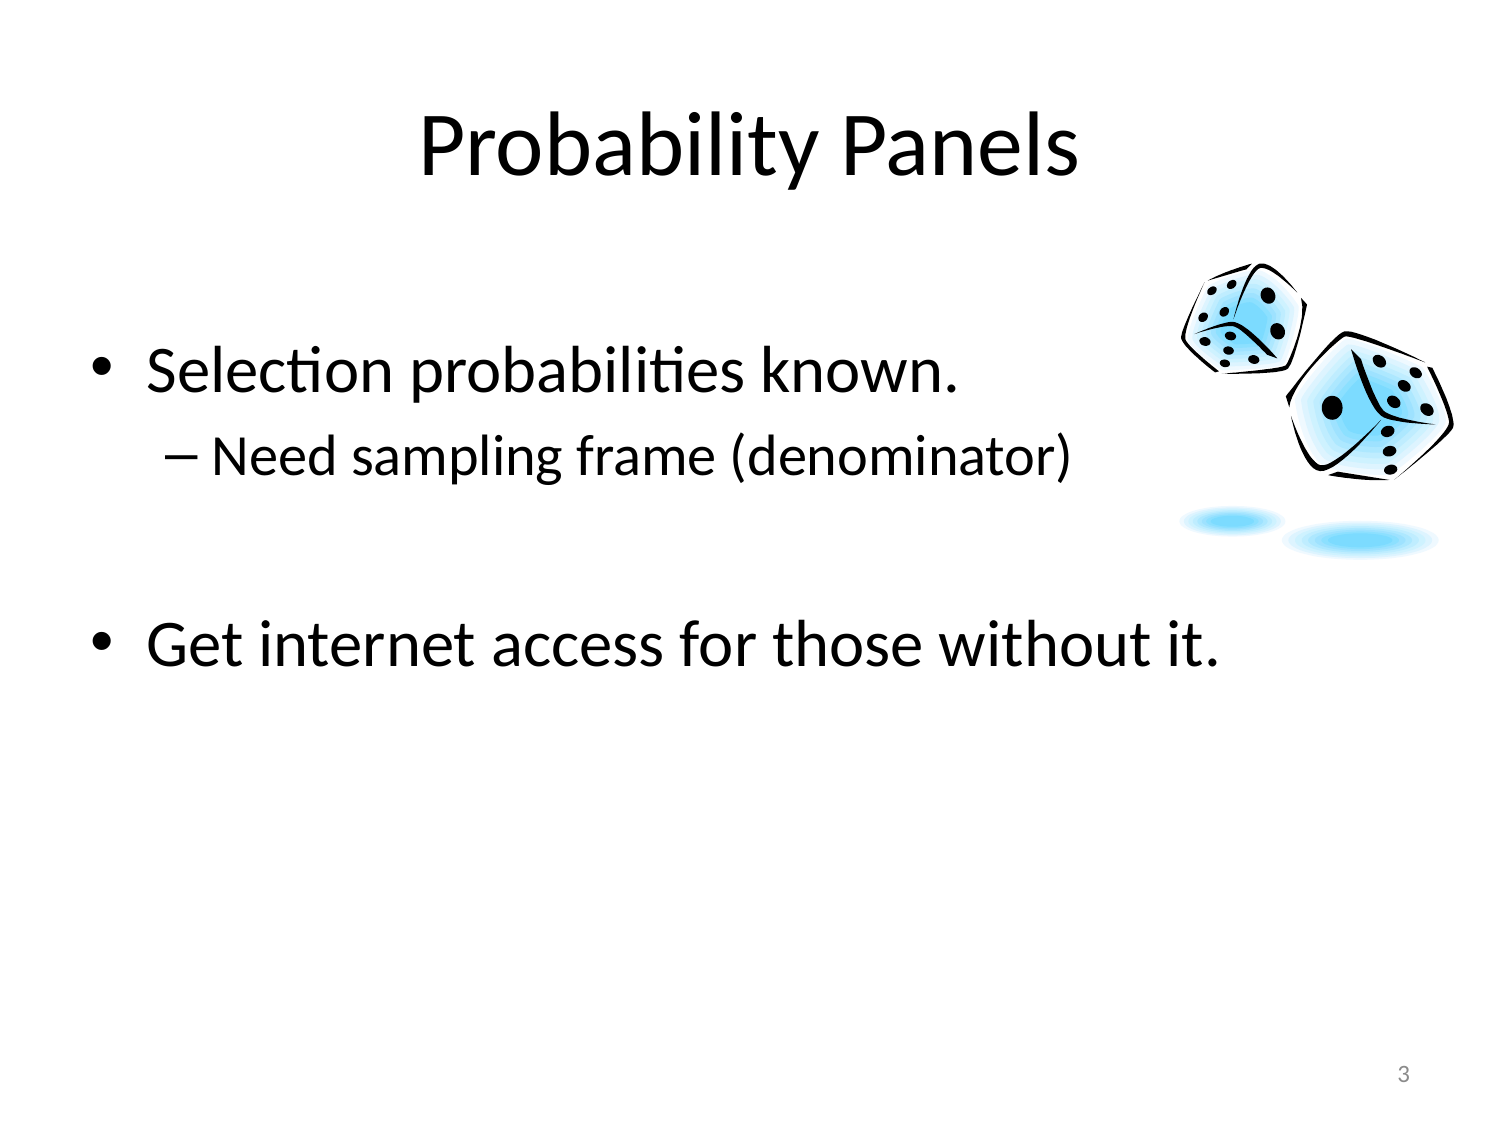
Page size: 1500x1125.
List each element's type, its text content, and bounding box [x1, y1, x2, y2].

slide_number 3 [1074, 1042, 1425, 1103]
list Selection probabilities known. Need sampling frame (denominator) Get internet access for those without it. [74, 224, 1426, 968]
picture [1174, 263, 1454, 562]
title Probability Panels [74, 44, 1426, 224]
